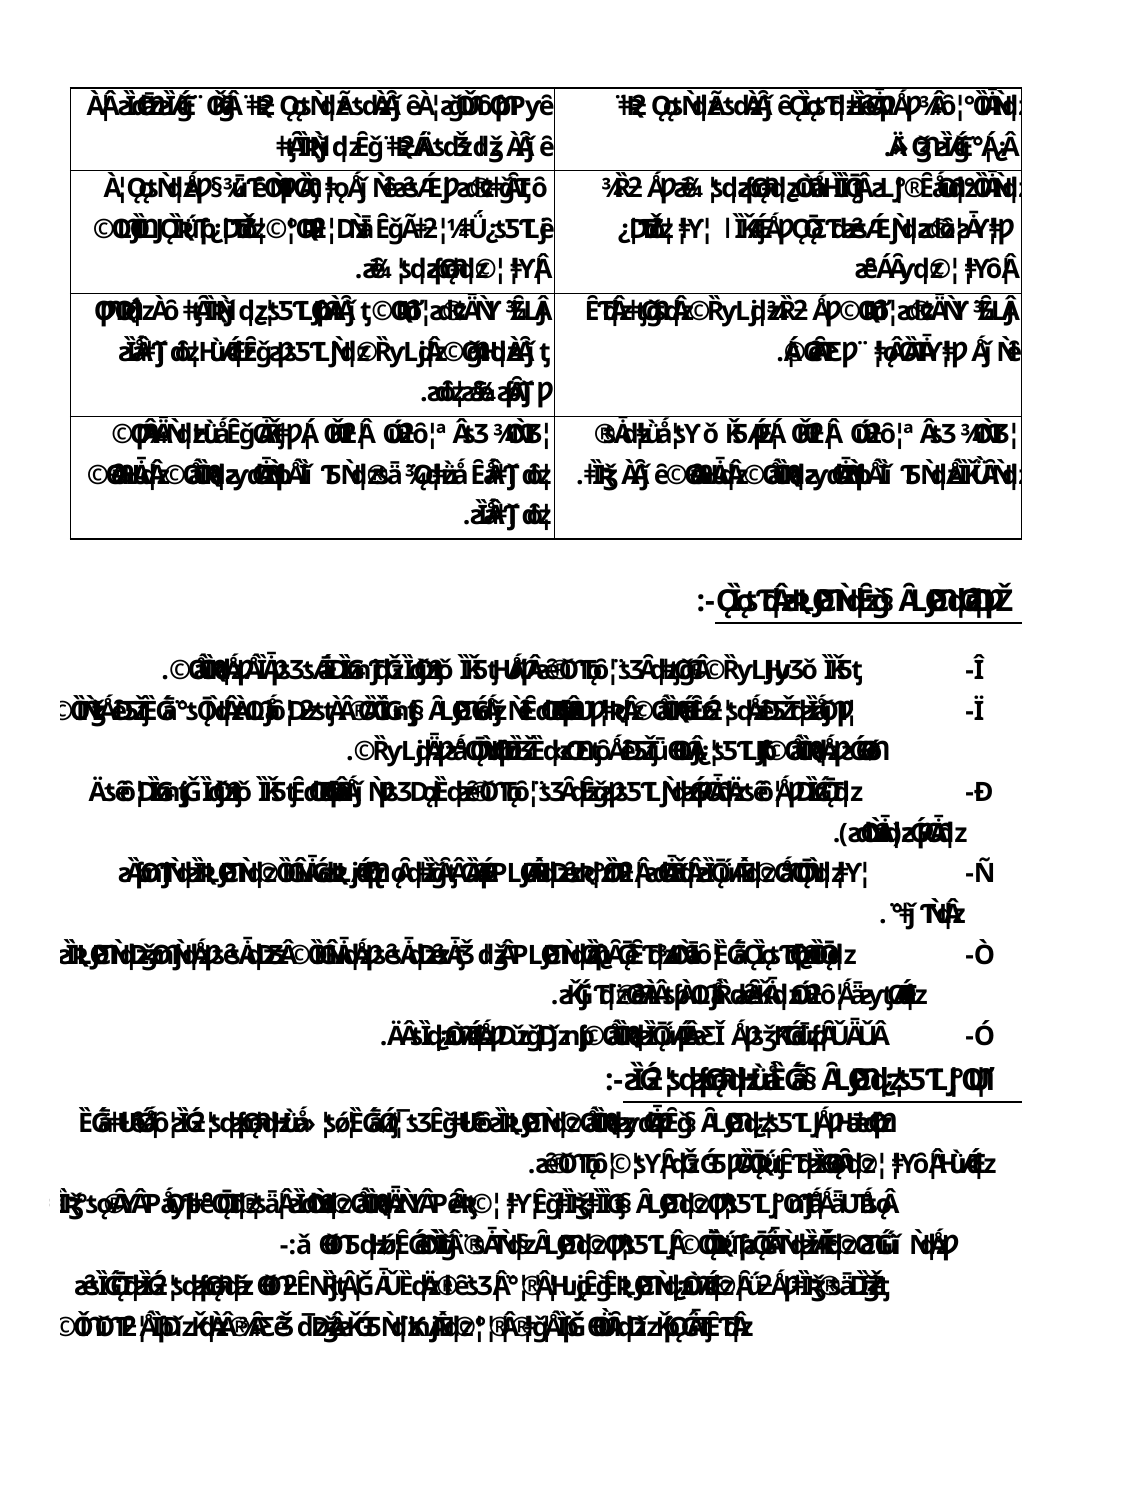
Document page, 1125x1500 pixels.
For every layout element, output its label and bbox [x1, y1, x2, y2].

list [49, 87, 1039, 1351]
